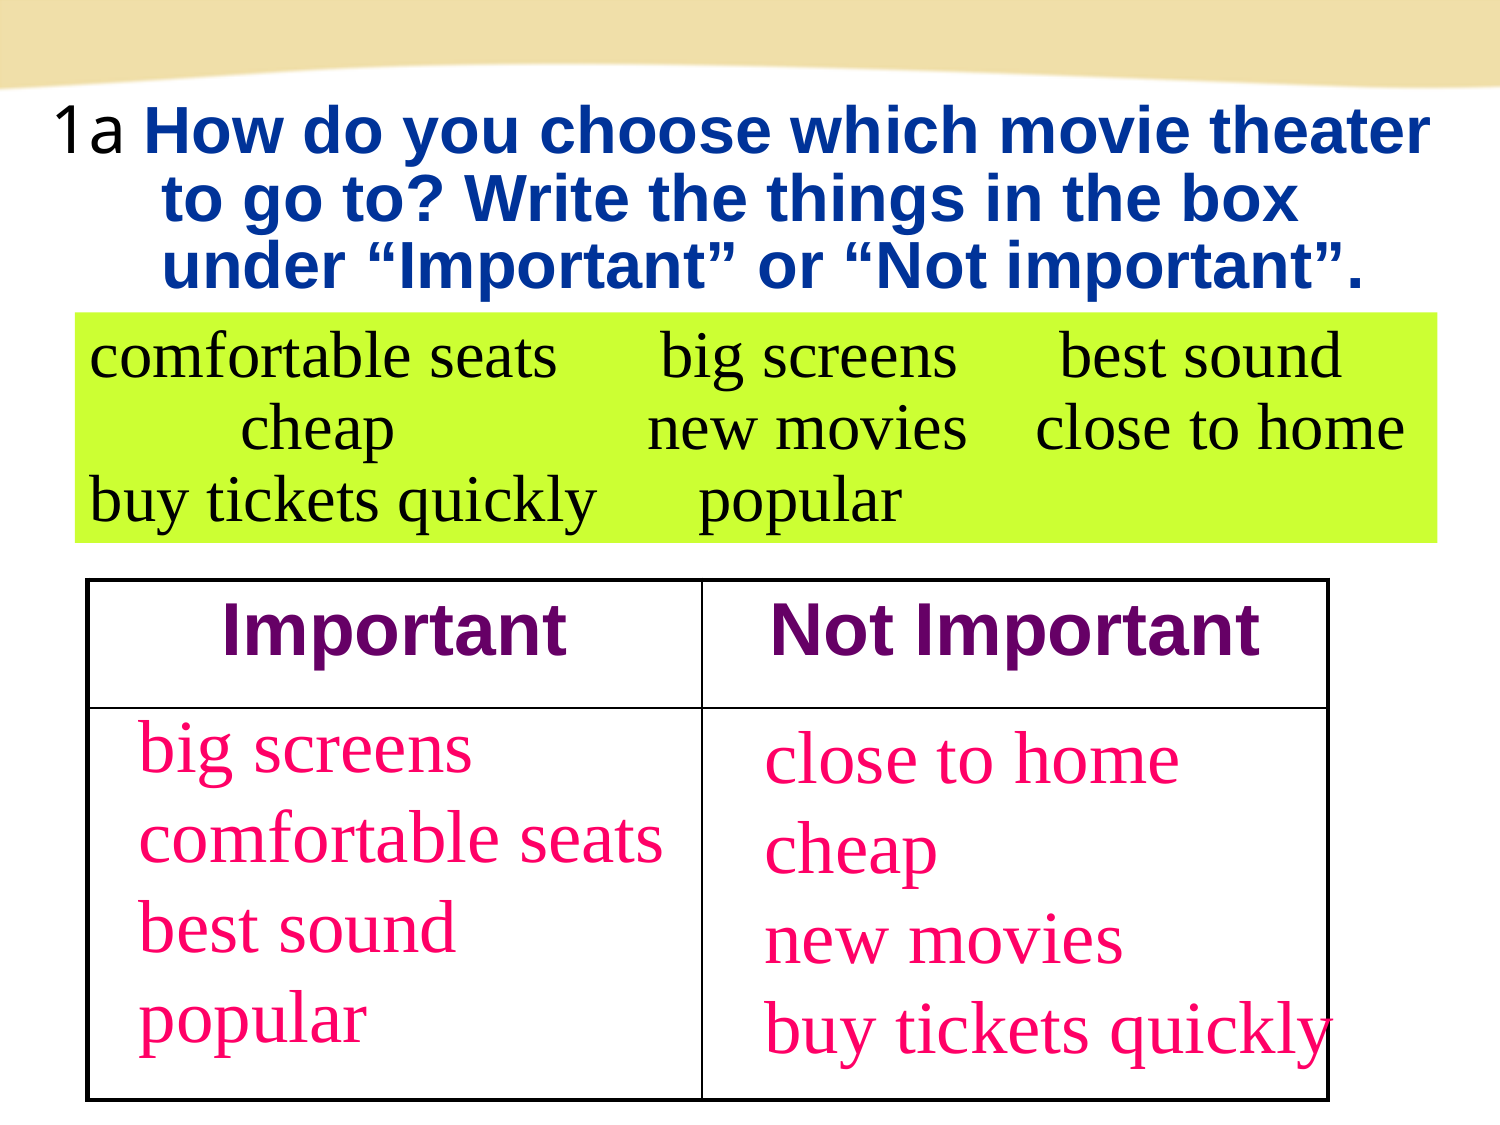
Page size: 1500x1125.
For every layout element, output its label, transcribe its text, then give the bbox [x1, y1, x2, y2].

picture [0, 0, 1500, 1125]
table_header Important [90, 582, 701, 707]
text_box close to home cheap new movies buy tickets quickly [749, 701, 1350, 1077]
text_box big screens comfortable seats best sound popular [124, 689, 681, 1065]
table_header Not Important [703, 582, 1326, 707]
text_box 1a How do you choose which movie theater to go to? Write the things in the box under “Important” or “Not important”. [35, 91, 1500, 310]
table_cell [90, 709, 701, 1098]
table_cell [703, 709, 1326, 1098]
text_box comfortable seats big screens best sound cheap new movies close to home buy tickets quickly popular [74, 312, 1438, 543]
